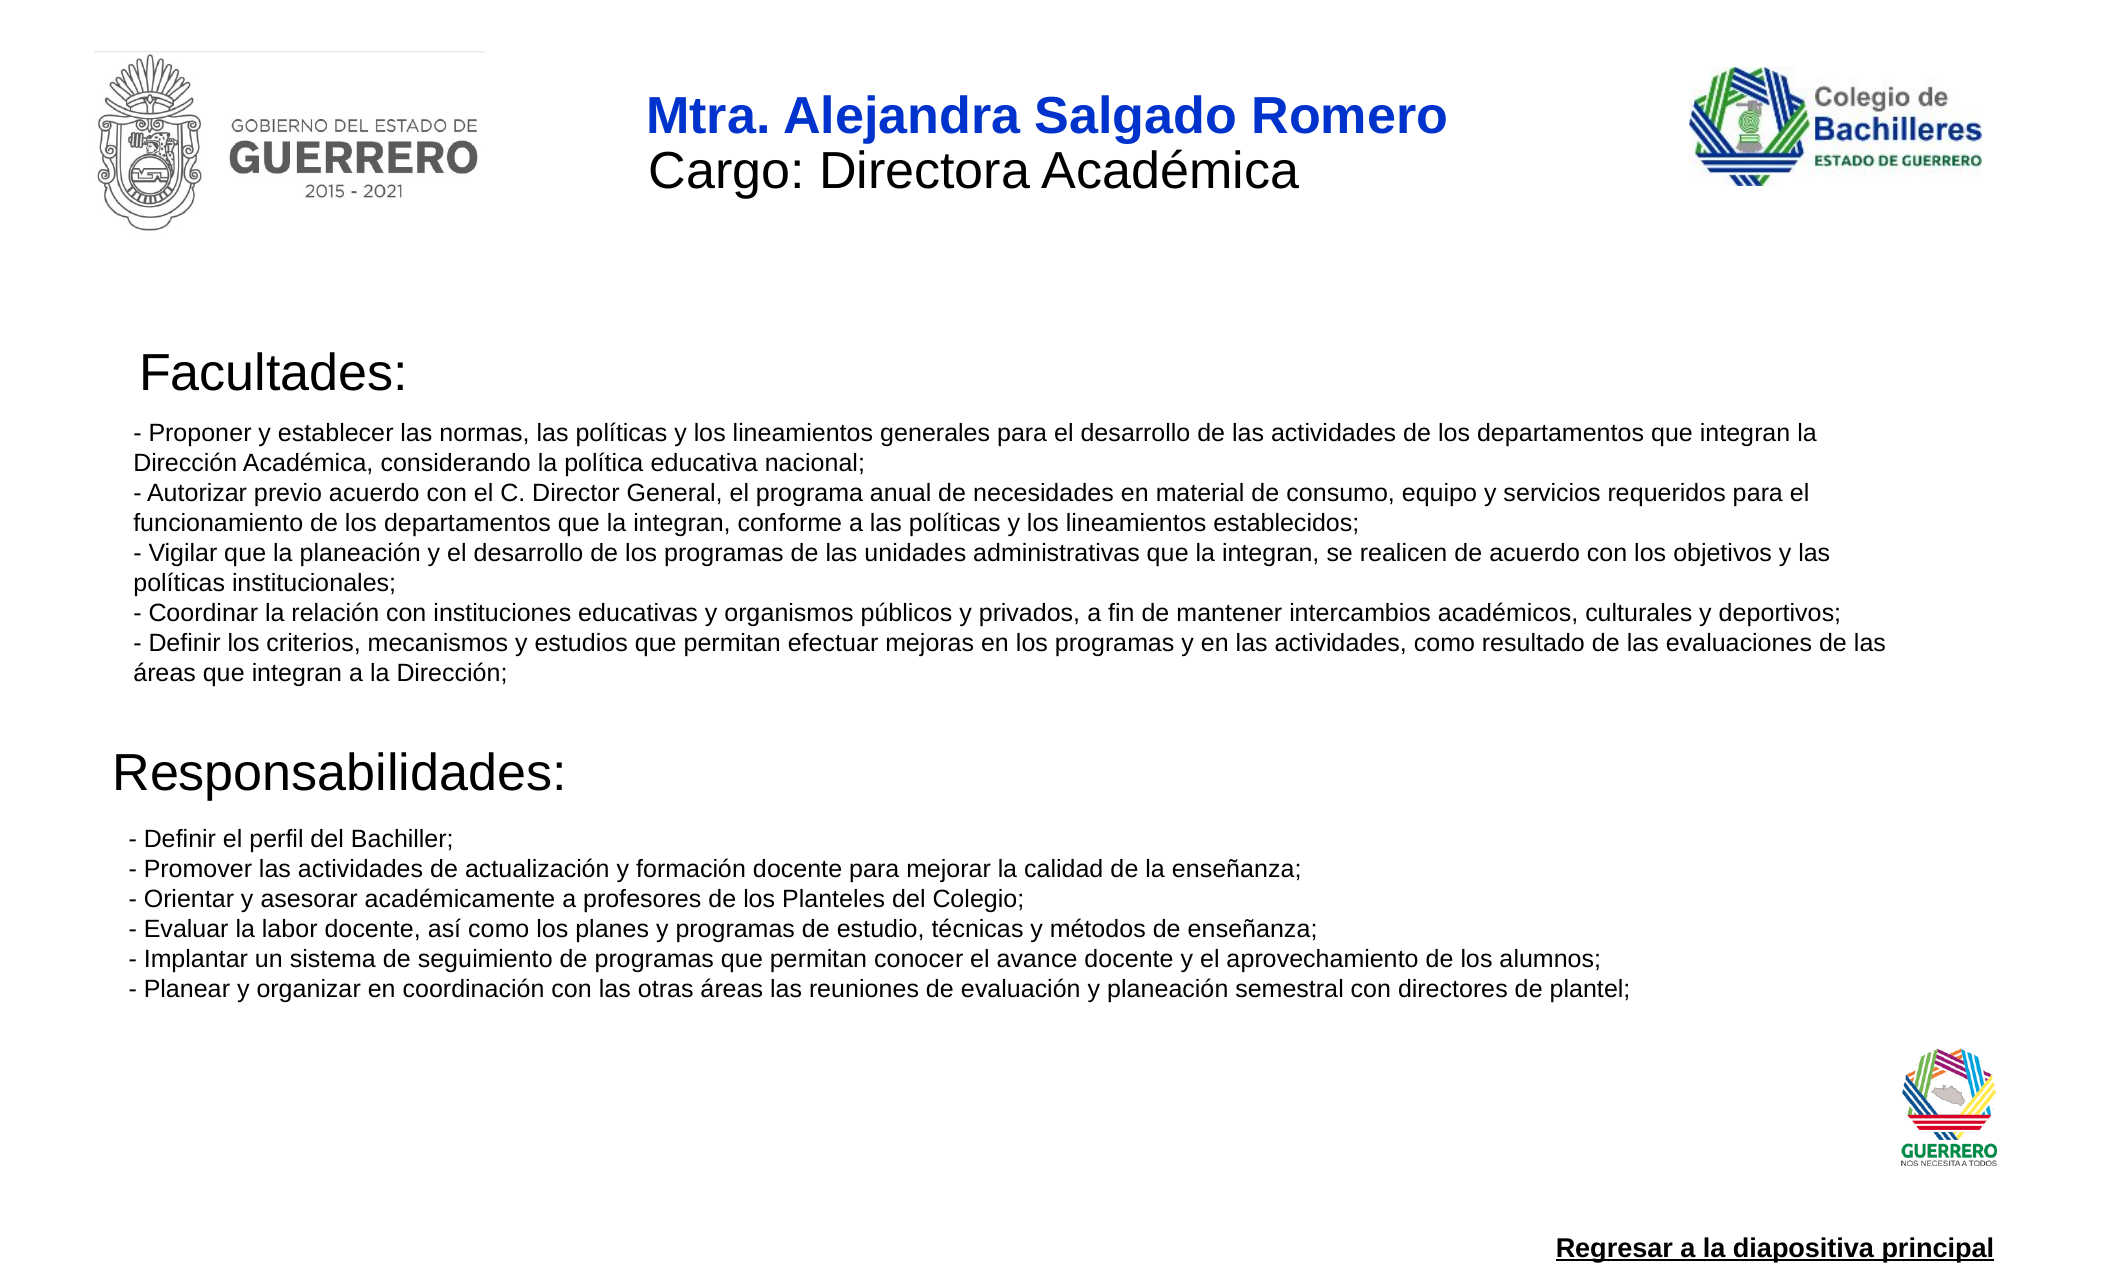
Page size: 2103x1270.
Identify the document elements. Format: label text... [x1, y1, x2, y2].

text_box - Definir el perfil del Bachiller; - Promover las actividades de actualización y formación docente para mejorar la calidad de la enseñanza; - Orientar y asesorar académicamente a profesores de los Planteles del Colegio; - Evaluar la labor docente, así como los planes y programas de estudio, técnicas y métodos de enseñanza; - Implantar un sistema de seguimiento de programas que permitan conocer el avance docente y el aprovechamiento de los alumnos; - Planear y organizar en coordinación con las otras áreas las reuniones de evaluación y planeación semestral con directores de plantel; [107, 811, 1843, 1013]
picture [1688, 67, 1982, 187]
text_box Facultades: [118, 327, 459, 406]
text_box Regresar a la diapositiva principal [1534, 1219, 2016, 1270]
picture [94, 51, 485, 235]
picture [1901, 1048, 1997, 1166]
text_box Mtra. Alejandra Salgado Romero [625, 70, 1470, 155]
text_box Responsabilidades: [91, 727, 589, 812]
text_box Cargo: Directora Académica [627, 125, 1321, 210]
text_box - Proponer y establecer las normas, las políticas y los lineamientos generales para el desarrollo de las actividades de los departamentos que integran la Dirección Académica, considerando la política educativa nacional; - Autorizar previo acuerdo con el C. Director General, el programa anual de necesidades en material de consumo, equipo y servicios requeridos para el funcionamiento de los departamentos que la integran, conforme a las políticas y los lineamientos establecidos; - Vigilar que la planeación y el desarrollo de los programas de las unidades administrativas que la integran, se realicen de acuerdo con los objetivos y las políticas institucionales; - Coordinar la relación con instituciones educativas y organismos públicos y privados, a fin de mantener intercambios académicos, culturales y deportivos; - Definir los criterios, mecanismos y estudios que permitan efectuar mejoras en los programas y en las actividades, como resultado de las evaluaciones de las áreas que integran a la Dirección; [112, 406, 1914, 698]
